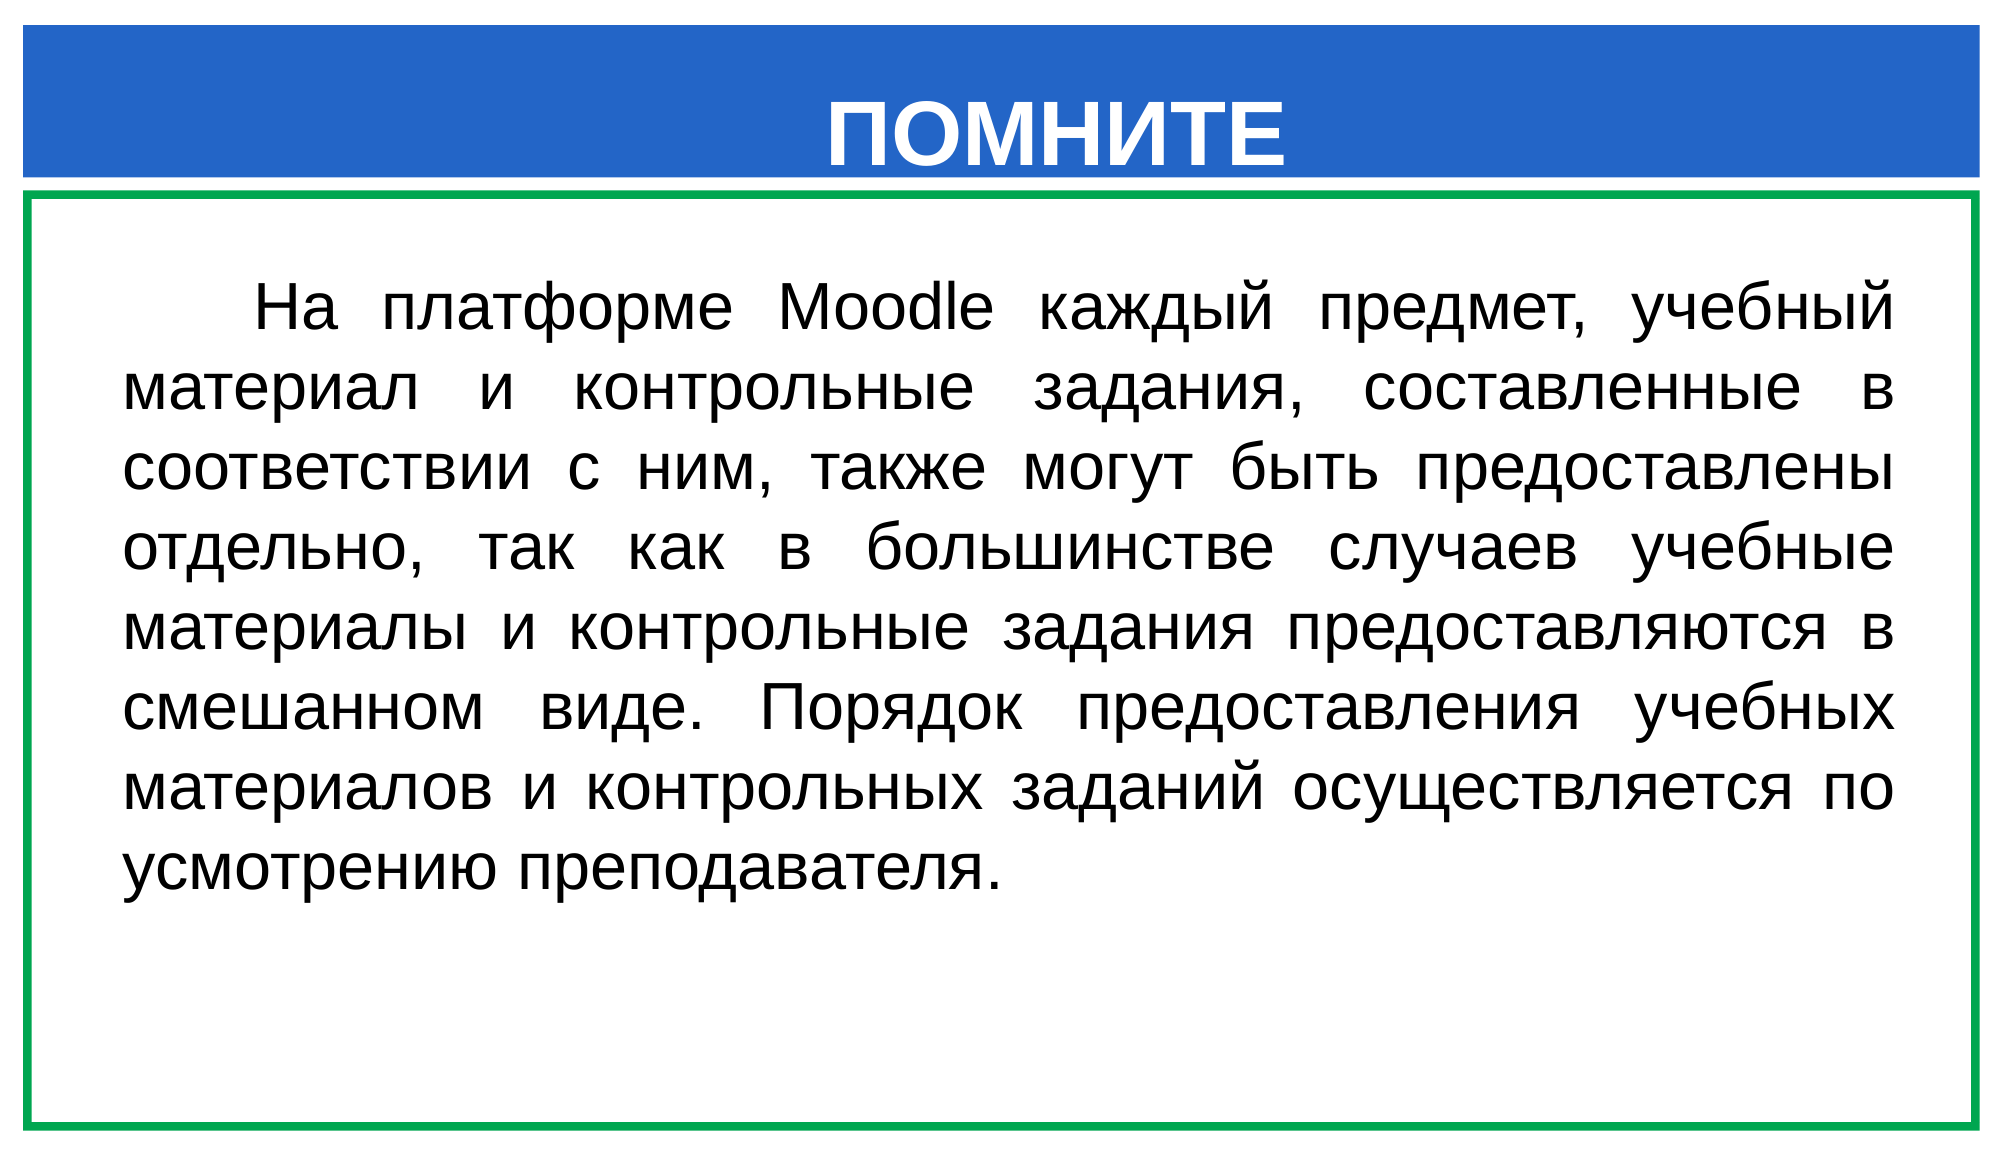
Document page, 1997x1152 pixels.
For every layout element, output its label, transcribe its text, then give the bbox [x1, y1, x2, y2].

text_box ПОМНИТЕ [37, 13, 1959, 185]
text_box На платформе Moodle каждый предмет, учебный материал и контрольные задания, составленные в соответствии с ним, также могут быть предоставлены отдельно, так как в большинстве случаев учебные материалы и контрольные задания предоставляются в смешанном виде. Порядок предоставления учебных материалов и контрольных заданий осуществляется по усмотрению преподавателя. [107, 255, 1913, 910]
